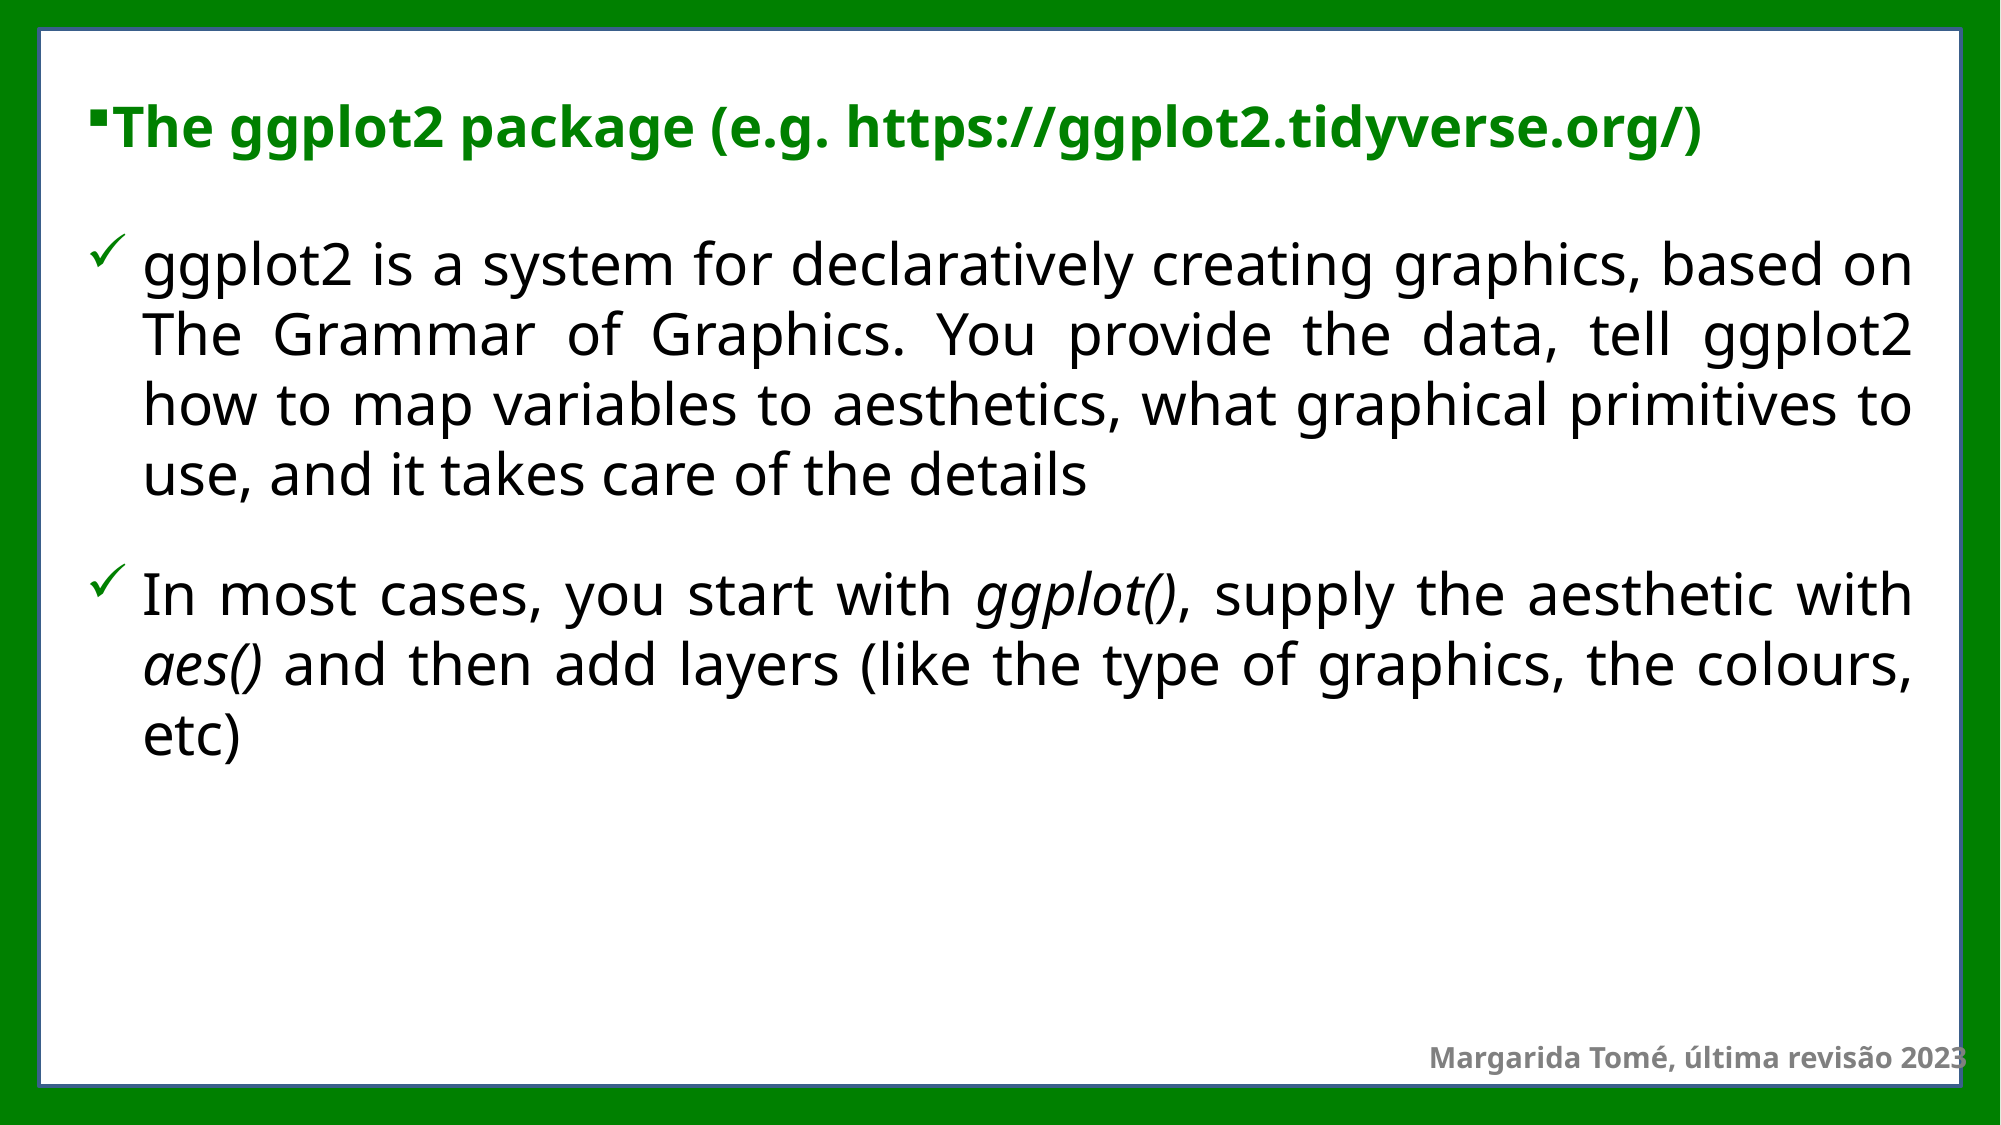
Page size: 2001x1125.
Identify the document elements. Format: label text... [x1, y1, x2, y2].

list ggplot2 is a system for declaratively creating graphics, based on The Grammar of Graphics. You provide the data, tell ggplot2 how to map variables to aesthetics, what graphical primitives to use, and it takes care of the details In most cases, you start with ggplot(), supply the aesthetic with aes() and then add layers (like the type of graphics, the colours, etc) [70, 219, 1930, 1040]
title The ggplot2 package (e.g. https://ggplot2.tidyverse.org/) [70, 66, 1930, 185]
